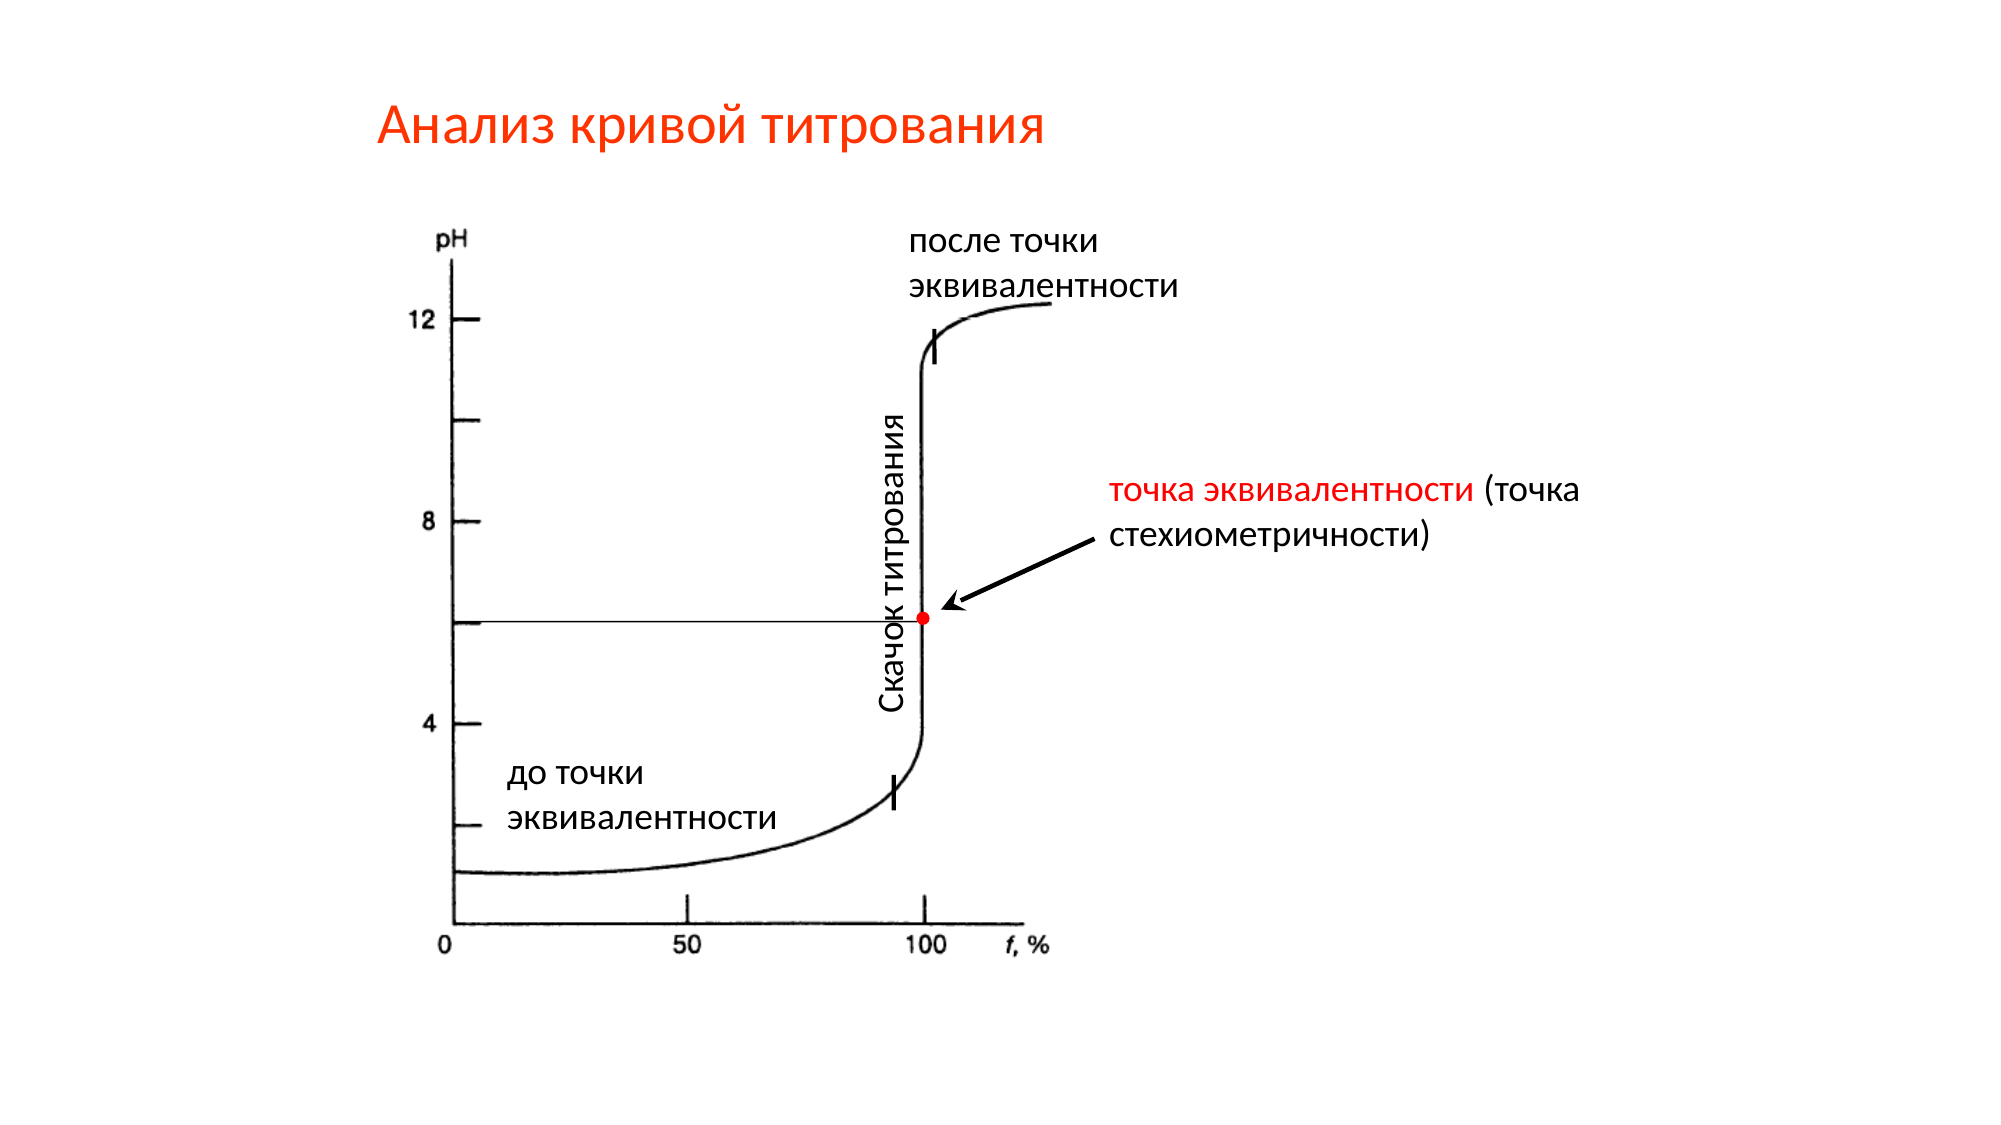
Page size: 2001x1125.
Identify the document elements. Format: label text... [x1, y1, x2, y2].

text_box после точки эквивалентности [893, 207, 1225, 313]
text_box точка эквивалентности (точка стехиометричности) [1094, 456, 1626, 561]
text_box Анализ кривой титрования [362, 78, 1638, 163]
picture [397, 219, 1069, 976]
